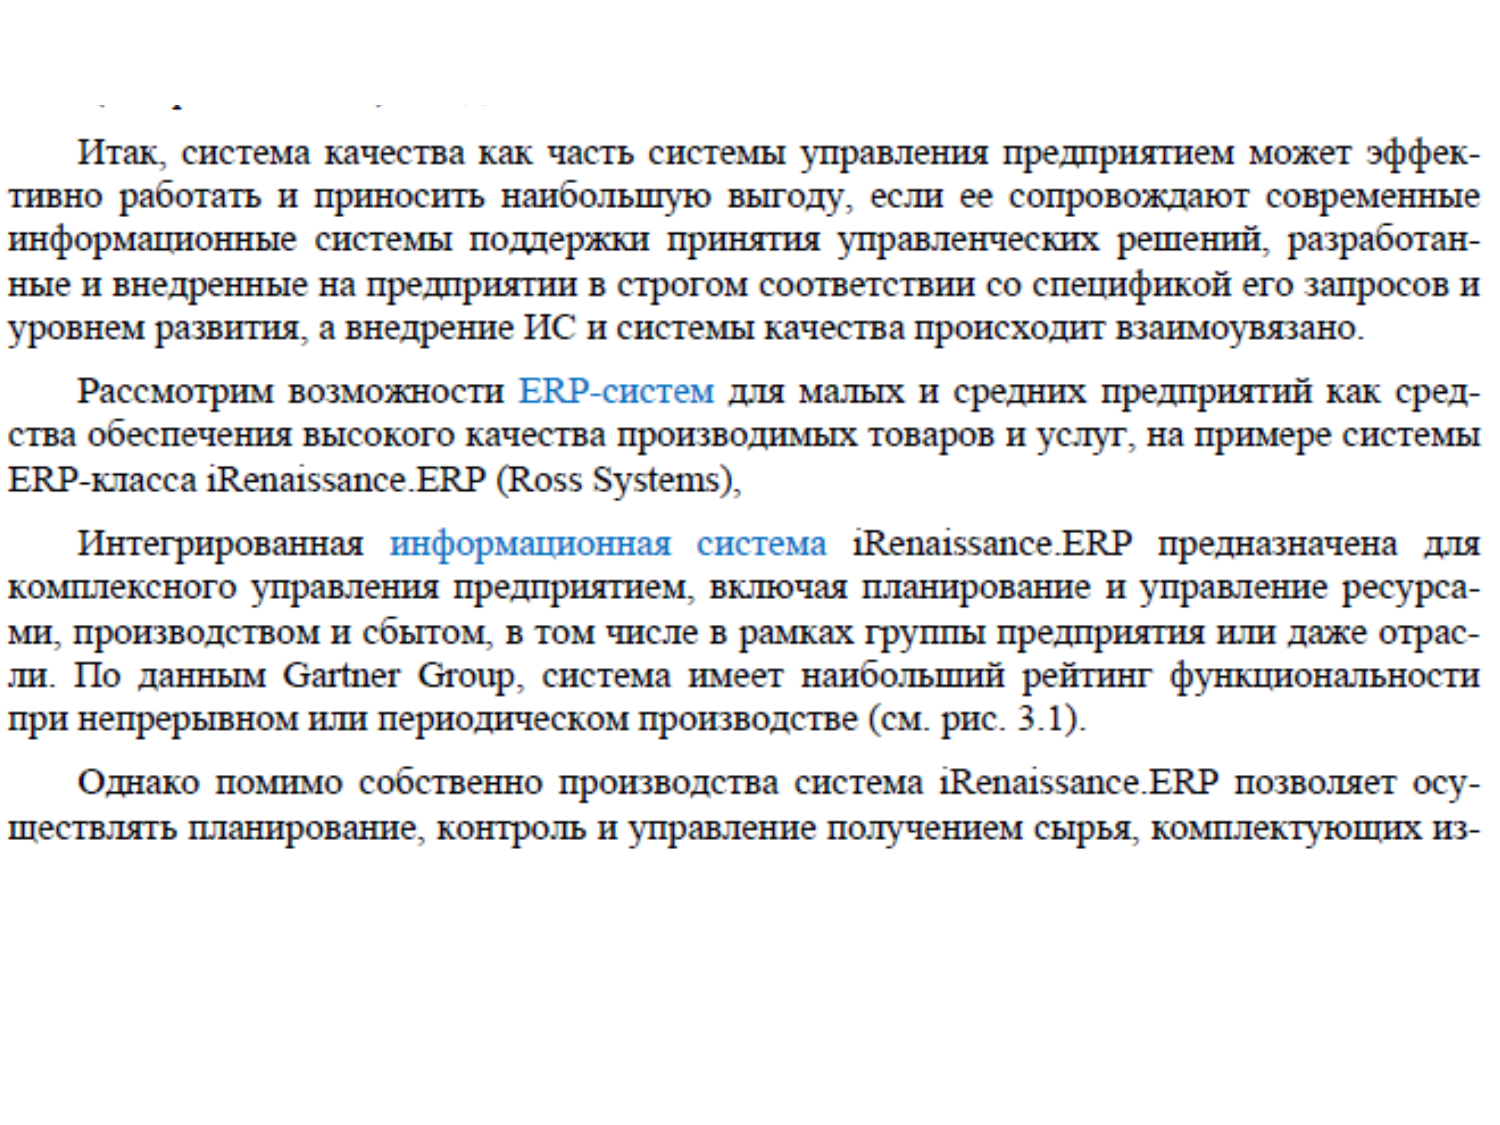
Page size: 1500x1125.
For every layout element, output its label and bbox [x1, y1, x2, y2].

picture [0, 105, 1500, 856]
